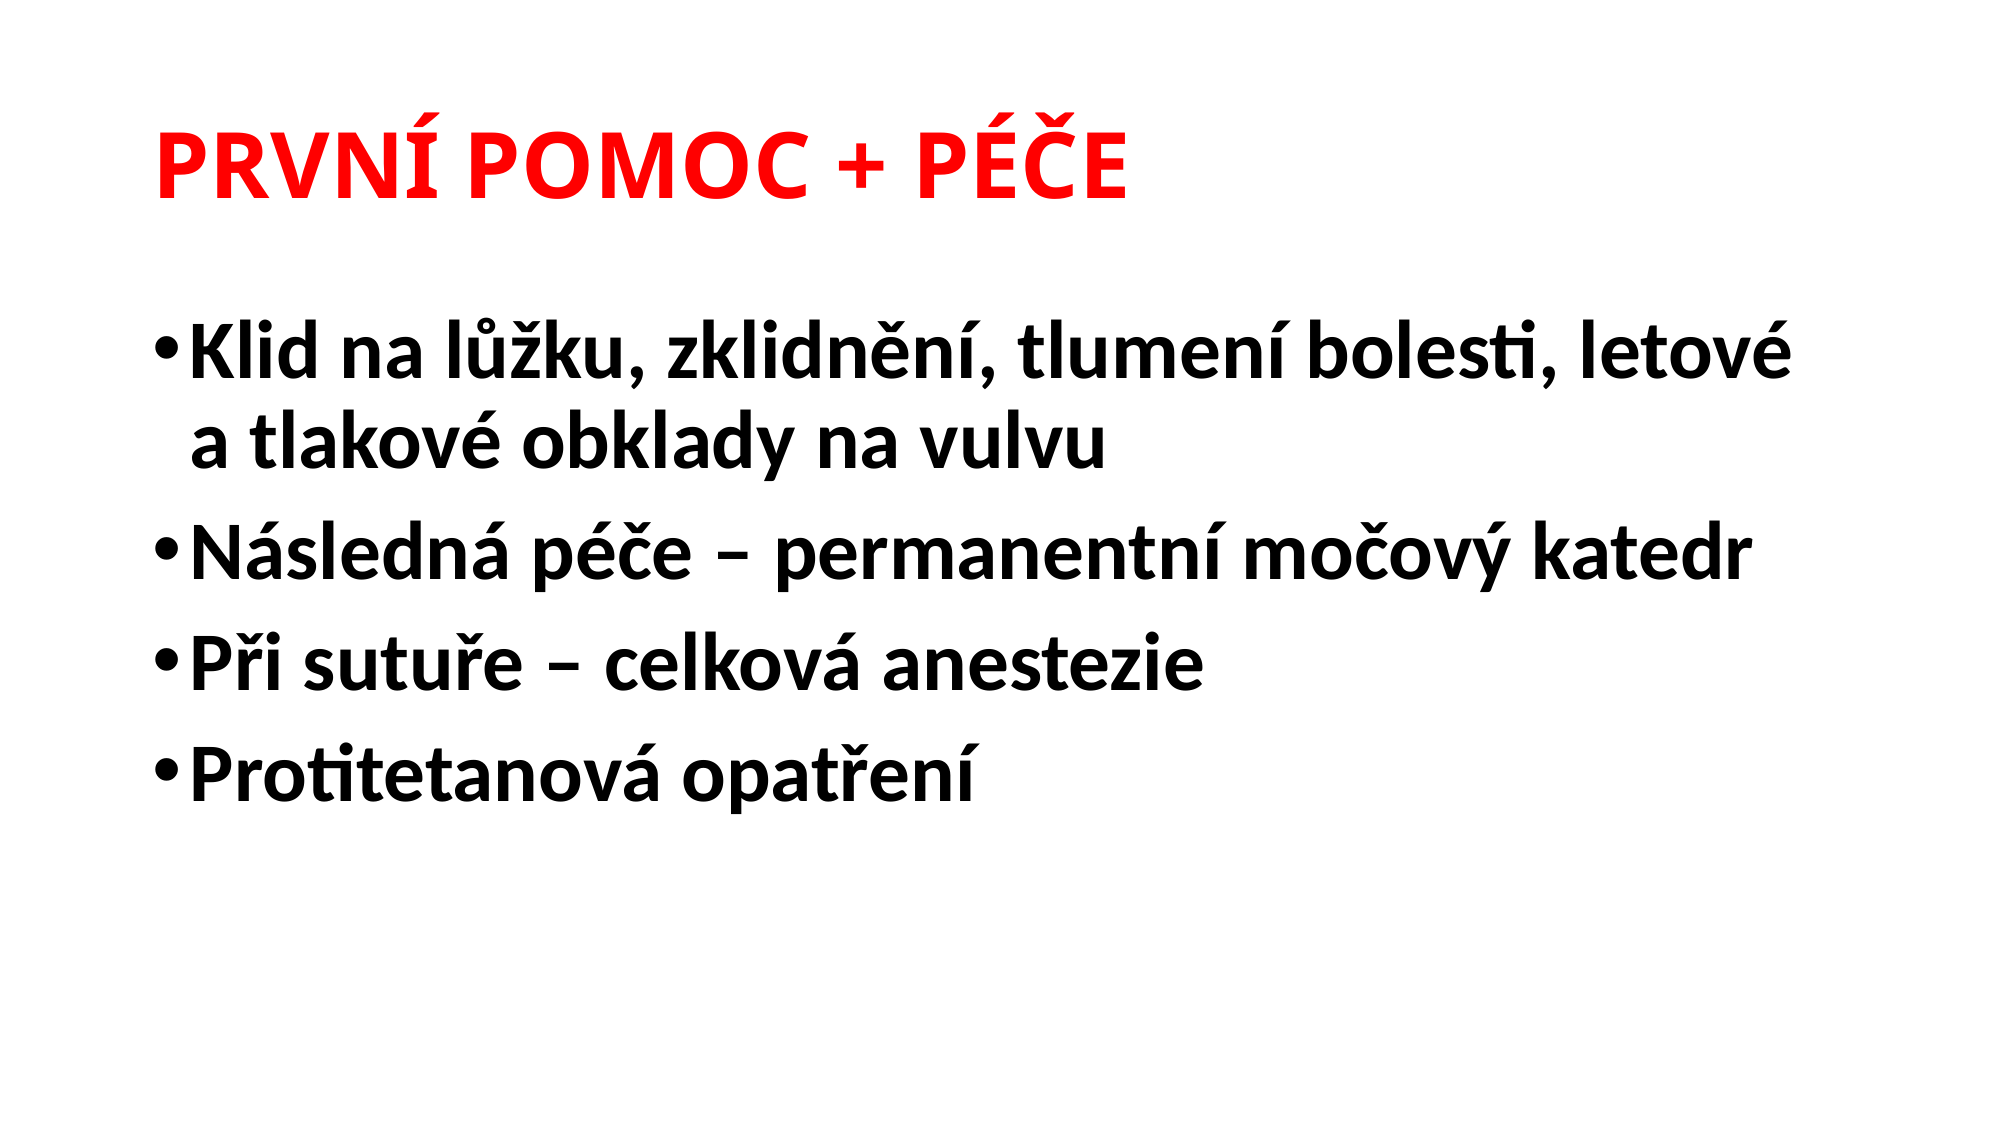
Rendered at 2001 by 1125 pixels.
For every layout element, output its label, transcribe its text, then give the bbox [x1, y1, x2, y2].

list Klid na lůžku, zklidnění, tlumení bolesti, letové a tlakové obklady na vulvu Následná péče – permanentní močový katedr Při sutuře – celková anestezie Protitetanová opatření [137, 299, 1863, 1014]
title PRVNÍ POMOC + PÉČE [137, 59, 1863, 278]
